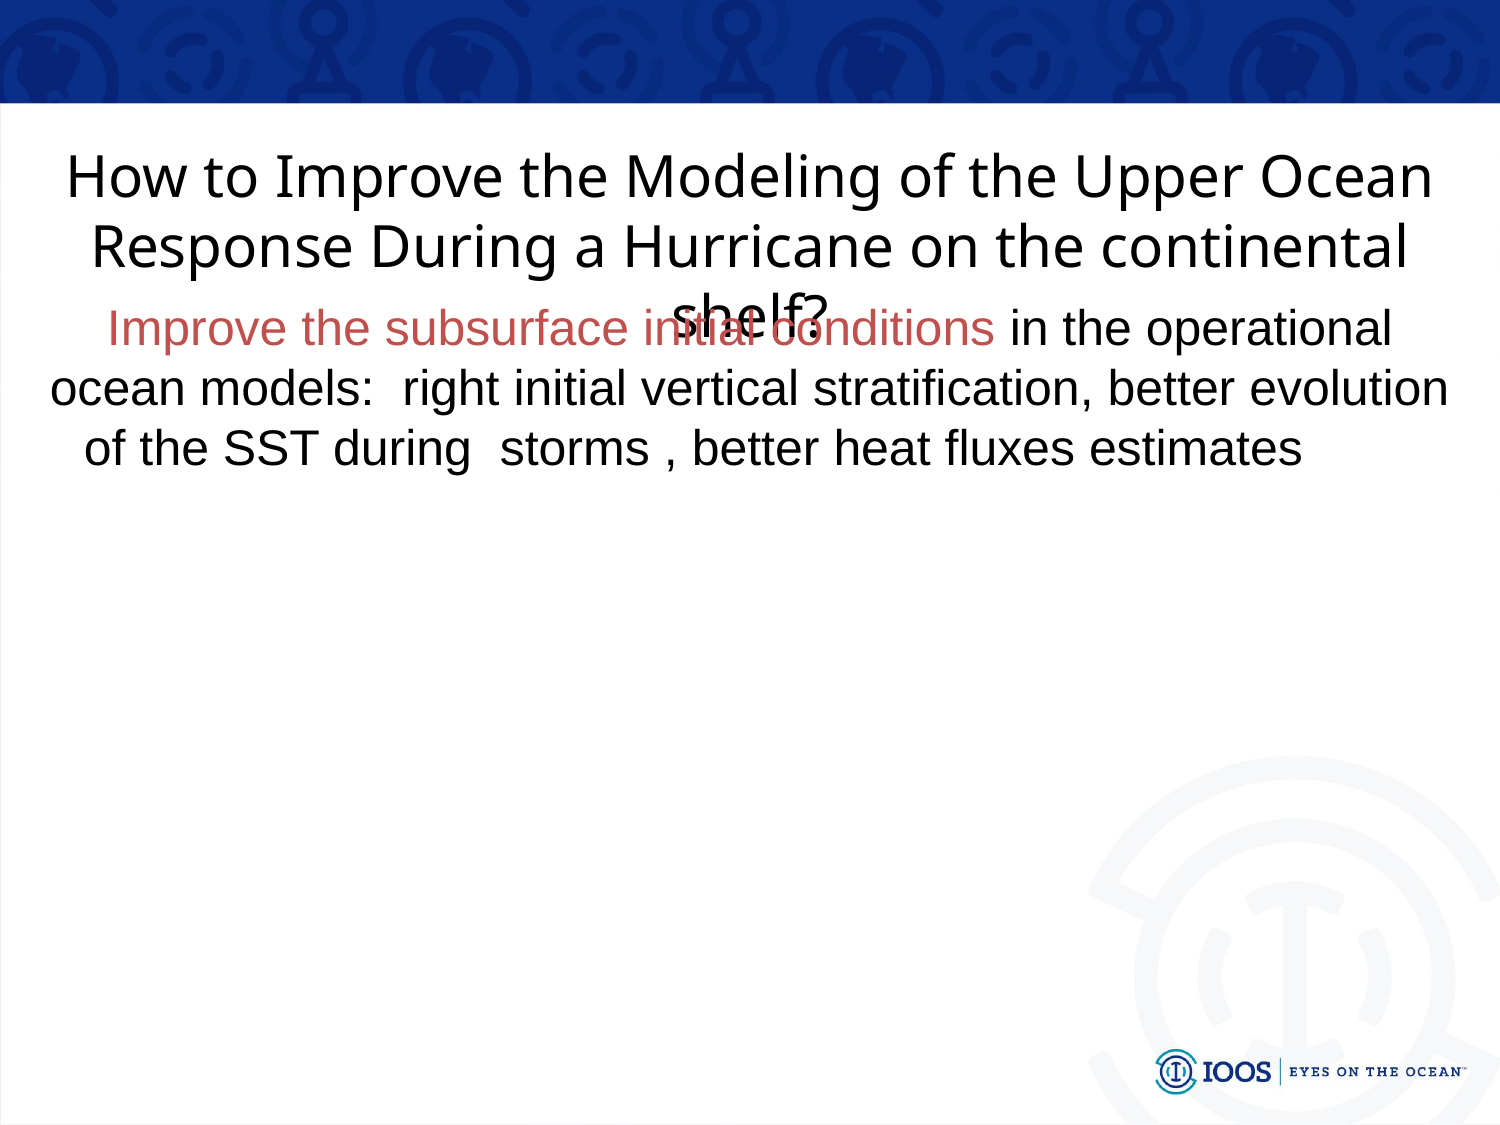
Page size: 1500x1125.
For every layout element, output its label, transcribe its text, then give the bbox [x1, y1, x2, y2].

text_box How to Improve the Modeling of the Upper Ocean Response During a Hurricane on the continental shelf? [0, 131, 1500, 357]
picture [0, 0, 1500, 131]
picture [0, 357, 1500, 1125]
text_box Improve the subsurface initial conditions in the operational ocean models: right initial vertical stratification, better evolution of the SST during storms , better heat fluxes estimates [20, 288, 1480, 484]
